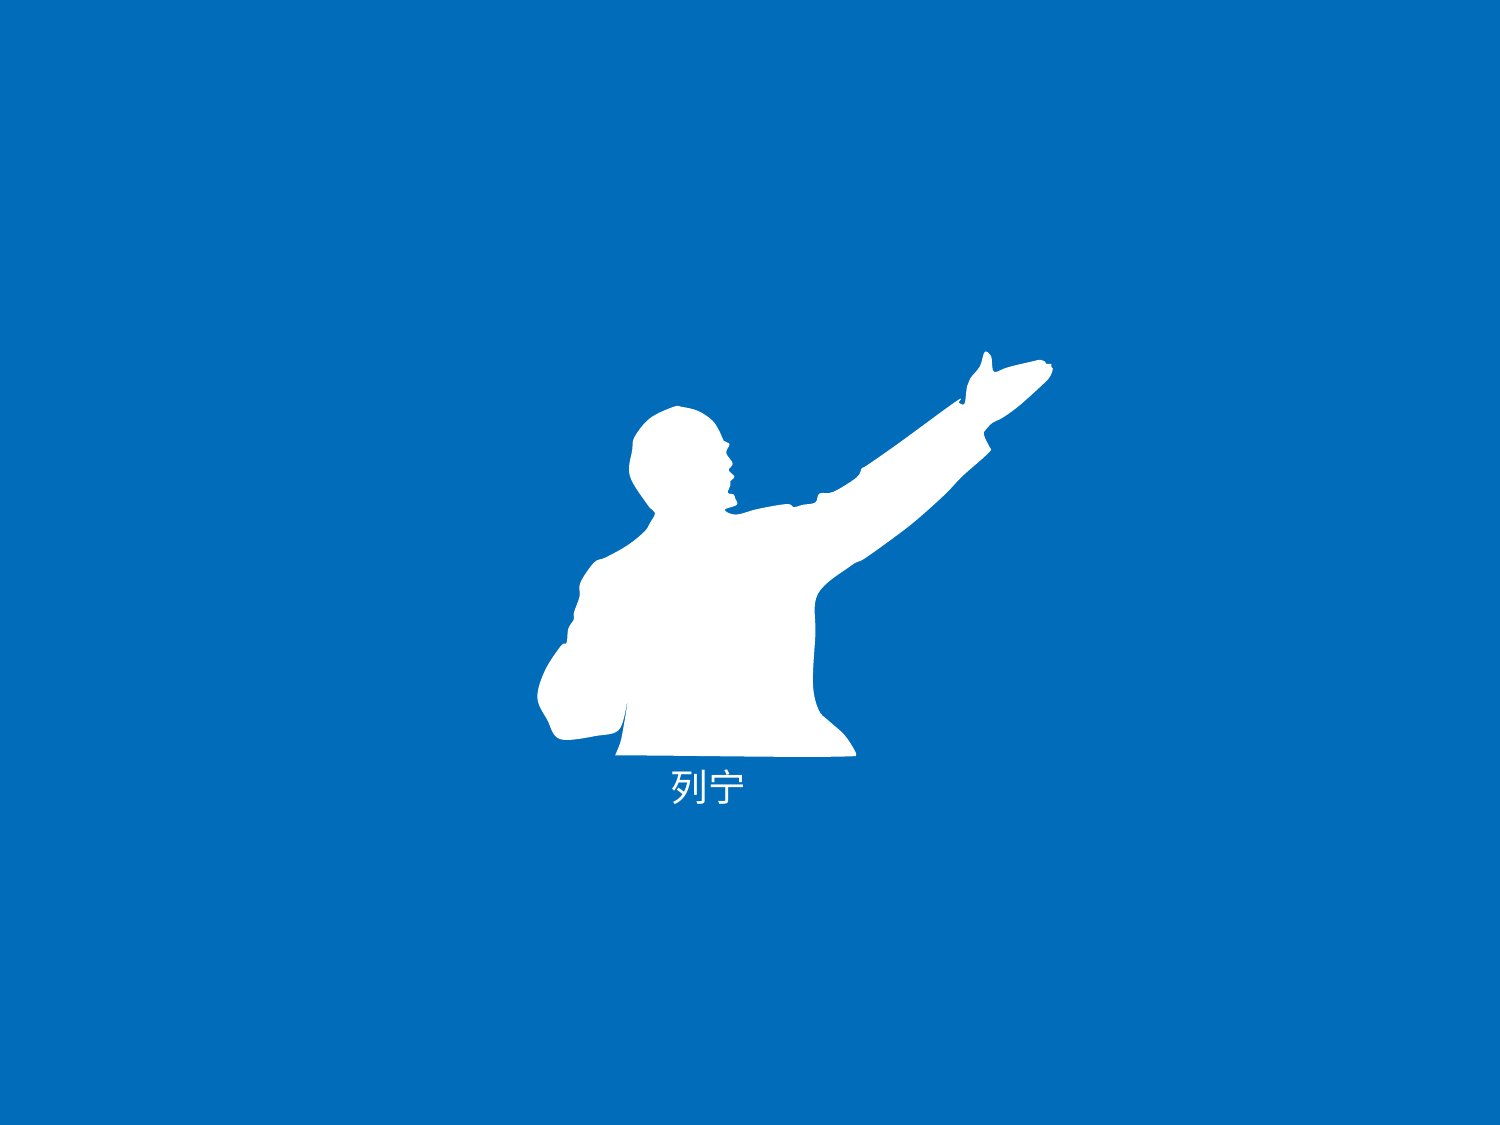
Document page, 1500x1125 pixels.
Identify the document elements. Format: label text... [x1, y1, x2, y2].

text_box [535, 349, 1055, 759]
text_box 列宁 [656, 756, 761, 817]
